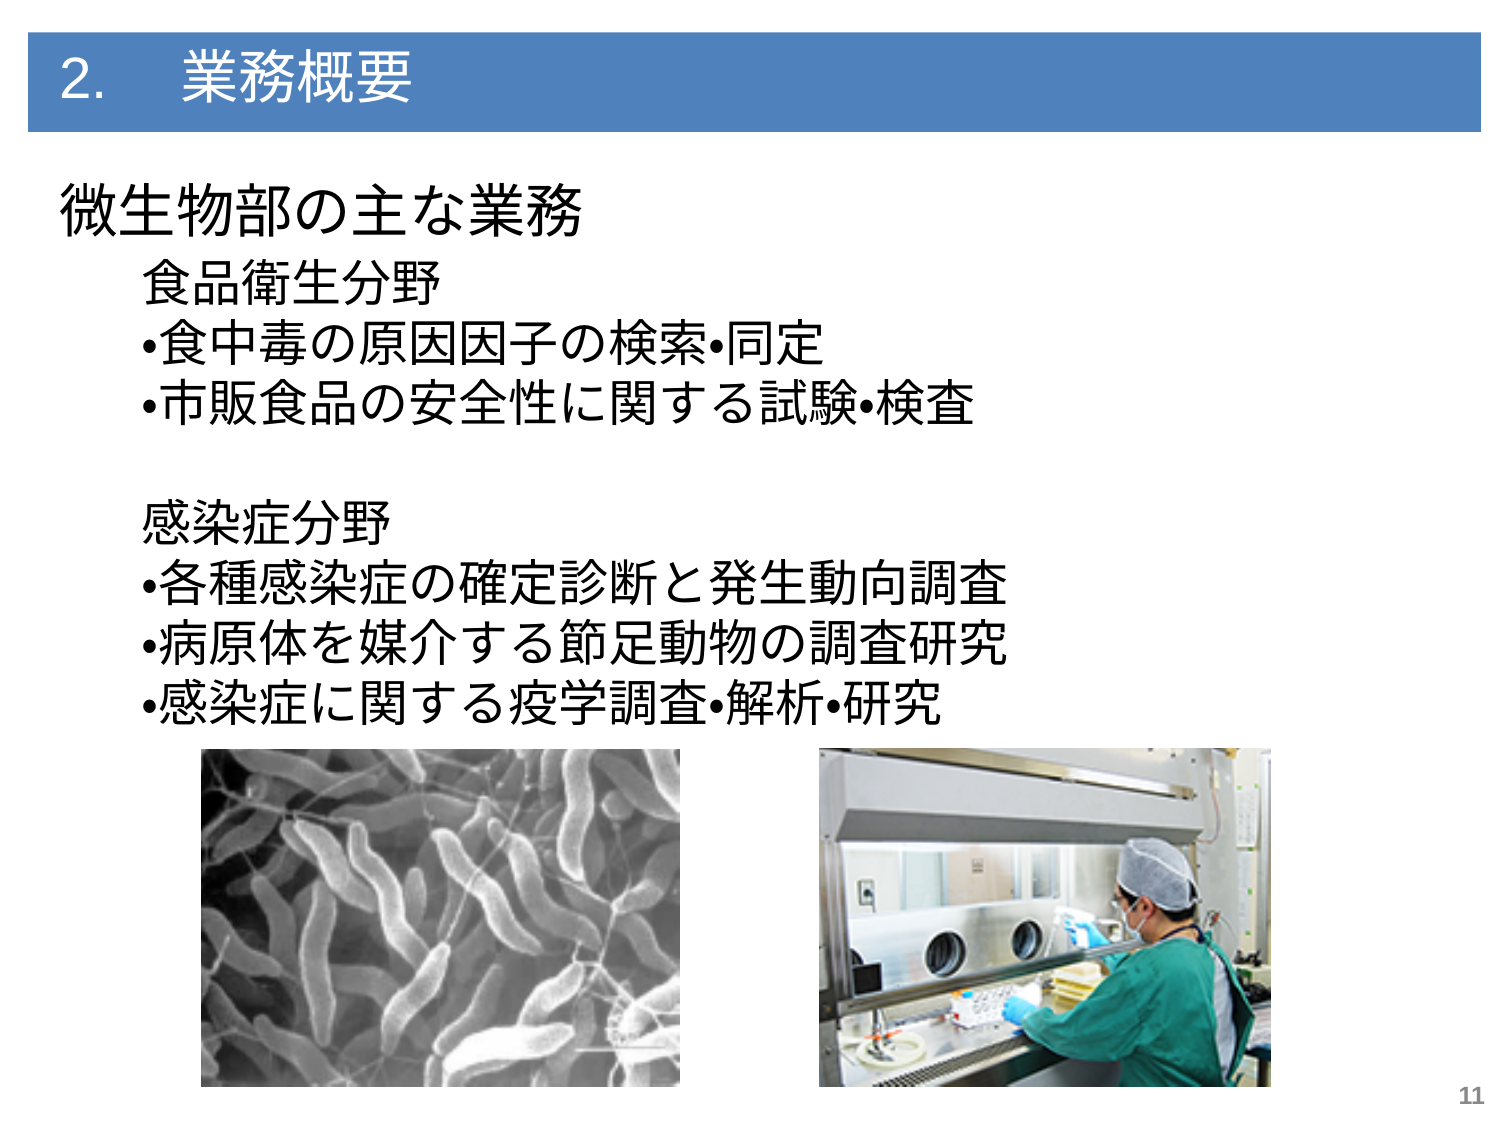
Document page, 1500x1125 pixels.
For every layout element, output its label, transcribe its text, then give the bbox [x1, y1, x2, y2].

text_box 食品衛生分野 ・食中毒の原因因子の検索・同定 ・市販食品の安全性に関する試験・検査 感染症分野 ・各種感染症の確定診断と発生動向調査 ・病原体を媒介する節足動物の調査研究 ・感染症に関する疫学調査・解析・研究 [126, 244, 1412, 739]
text_box 微生物部の主な業務 [44, 167, 773, 252]
slide_number 11 [1326, 1065, 1500, 1125]
picture [819, 748, 1271, 1087]
text_box 2. 業務概要 [44, 32, 1481, 117]
picture [201, 748, 681, 1087]
text_box [26, 30, 1483, 134]
